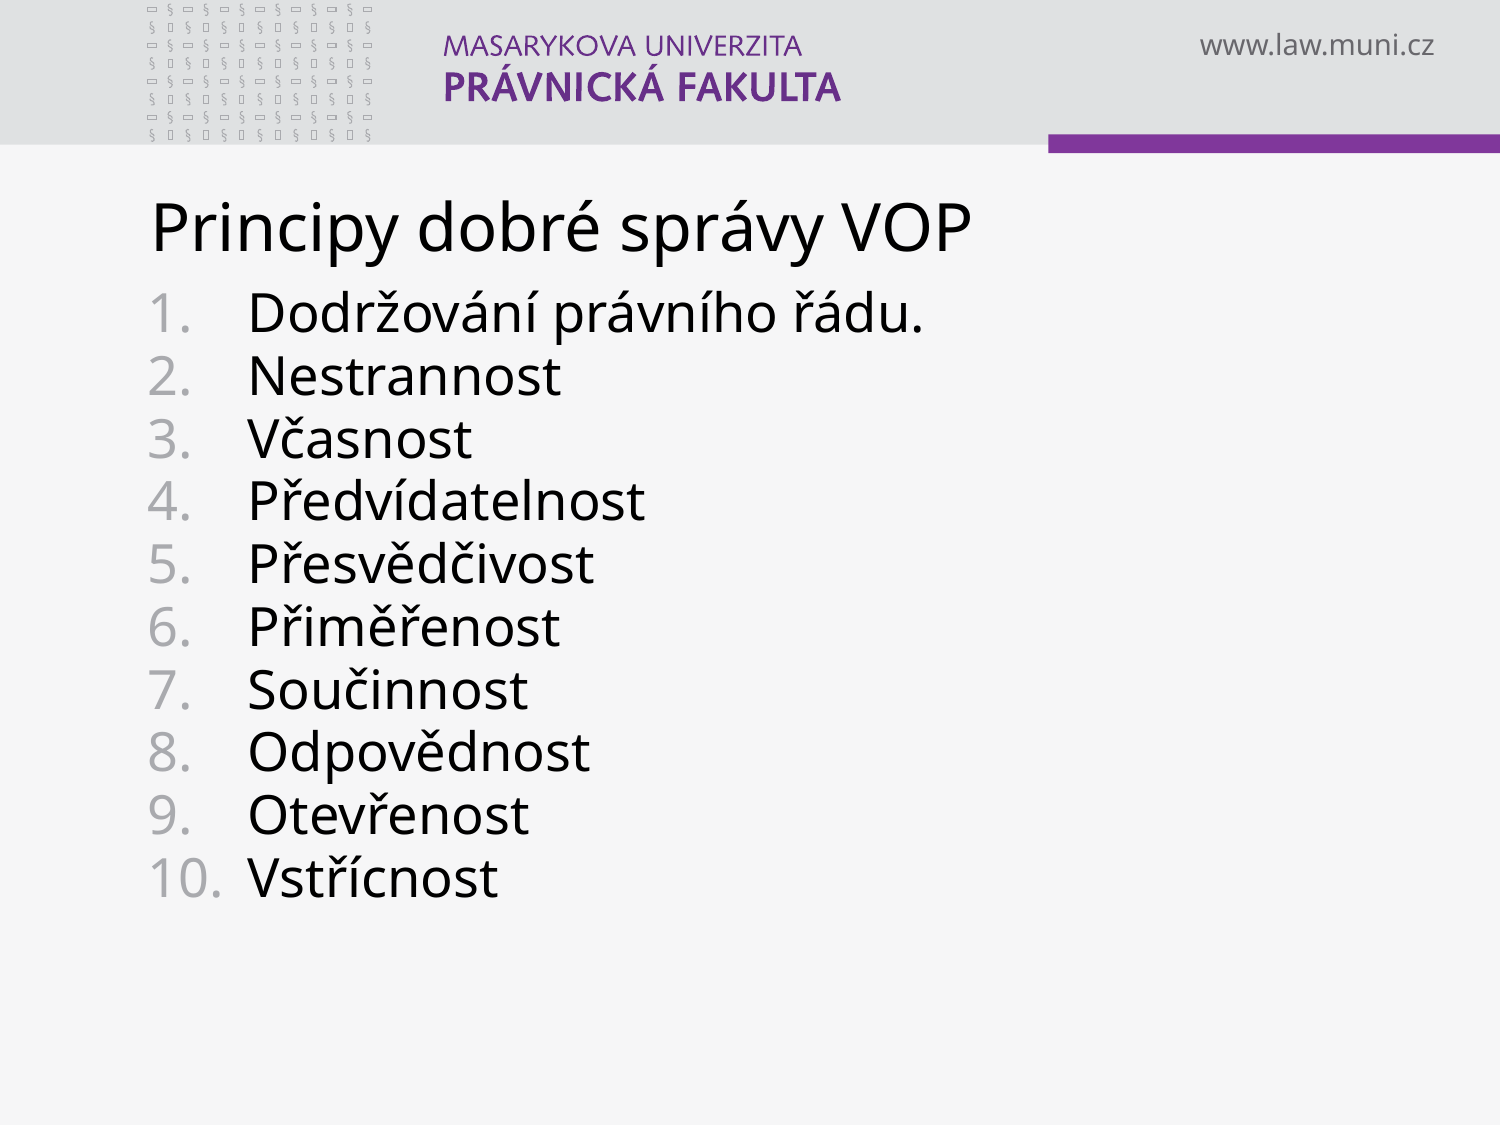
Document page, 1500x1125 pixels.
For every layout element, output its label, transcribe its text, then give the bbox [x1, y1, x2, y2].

list Dodržování právního řádu. Nestrannost Včasnost Předvídatelnost Přesvědčivost Přiměřenost Součinnost Odpovědnost Otevřenost Vstřícnost [147, 290, 1423, 1006]
title Principy dobré správy VOP [150, 184, 1425, 268]
